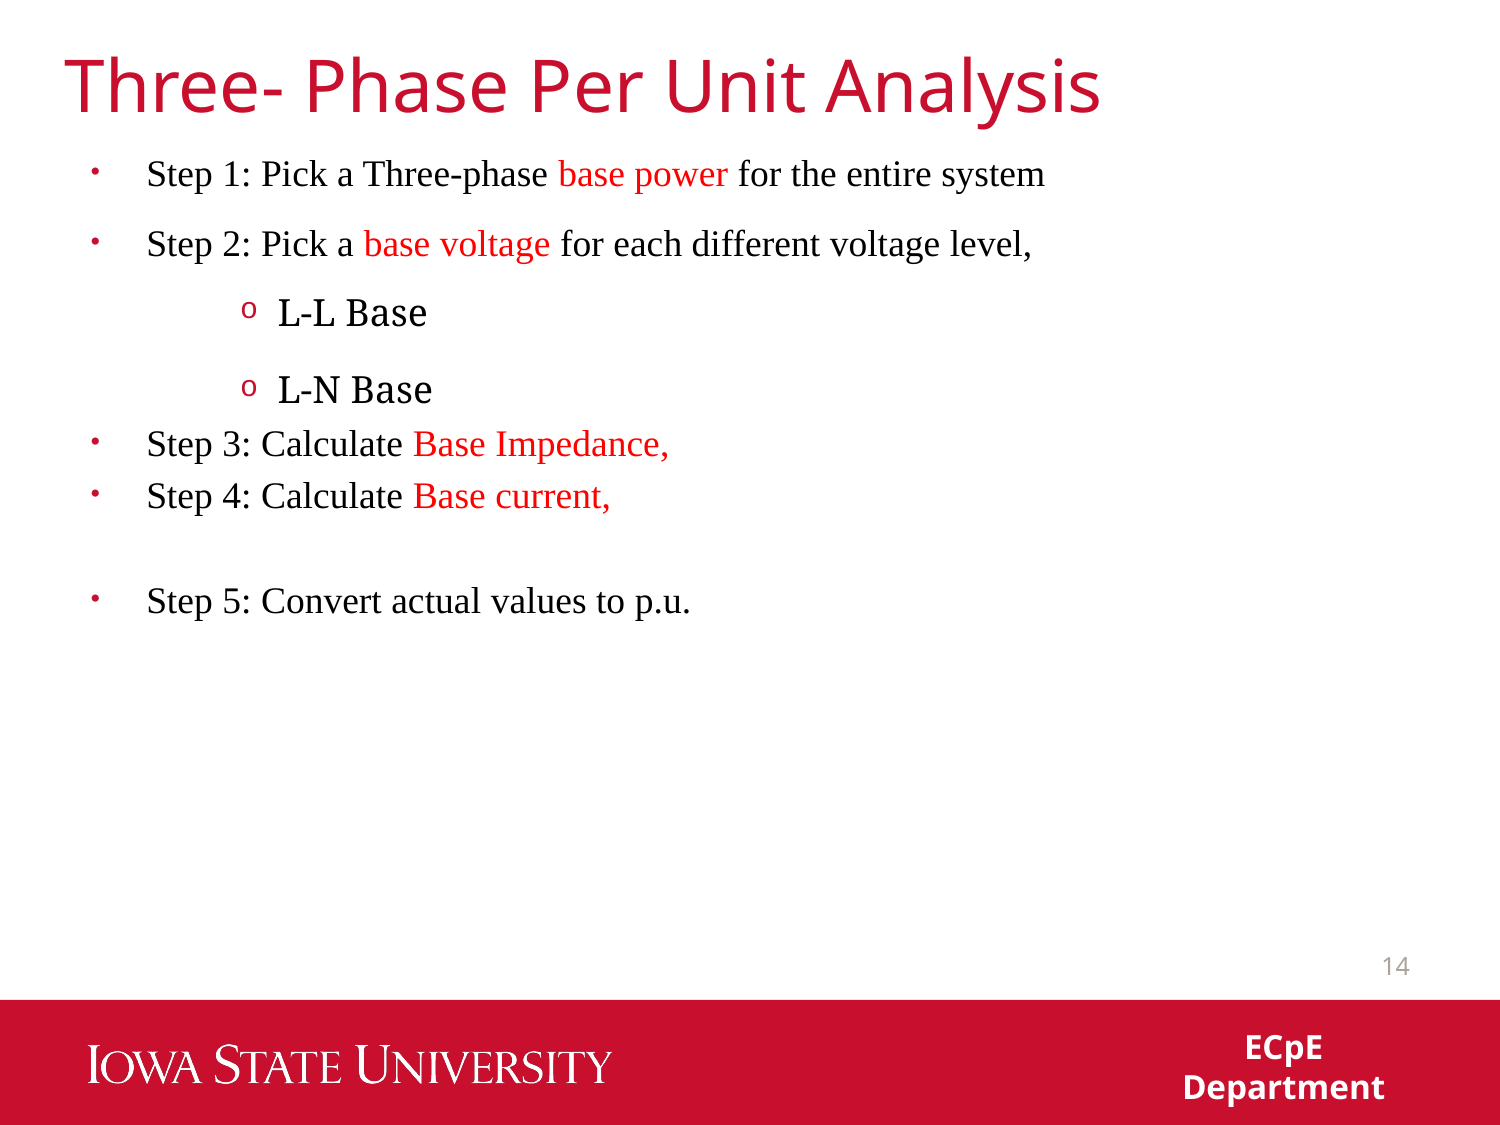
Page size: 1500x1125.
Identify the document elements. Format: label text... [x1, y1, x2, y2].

picture [87, 1044, 613, 1088]
title Three- Phase Per Unit Analysis [49, 24, 1402, 142]
text_box ECpE Department [1142, 1035, 1425, 1096]
slide_number 14 [1074, 937, 1425, 998]
